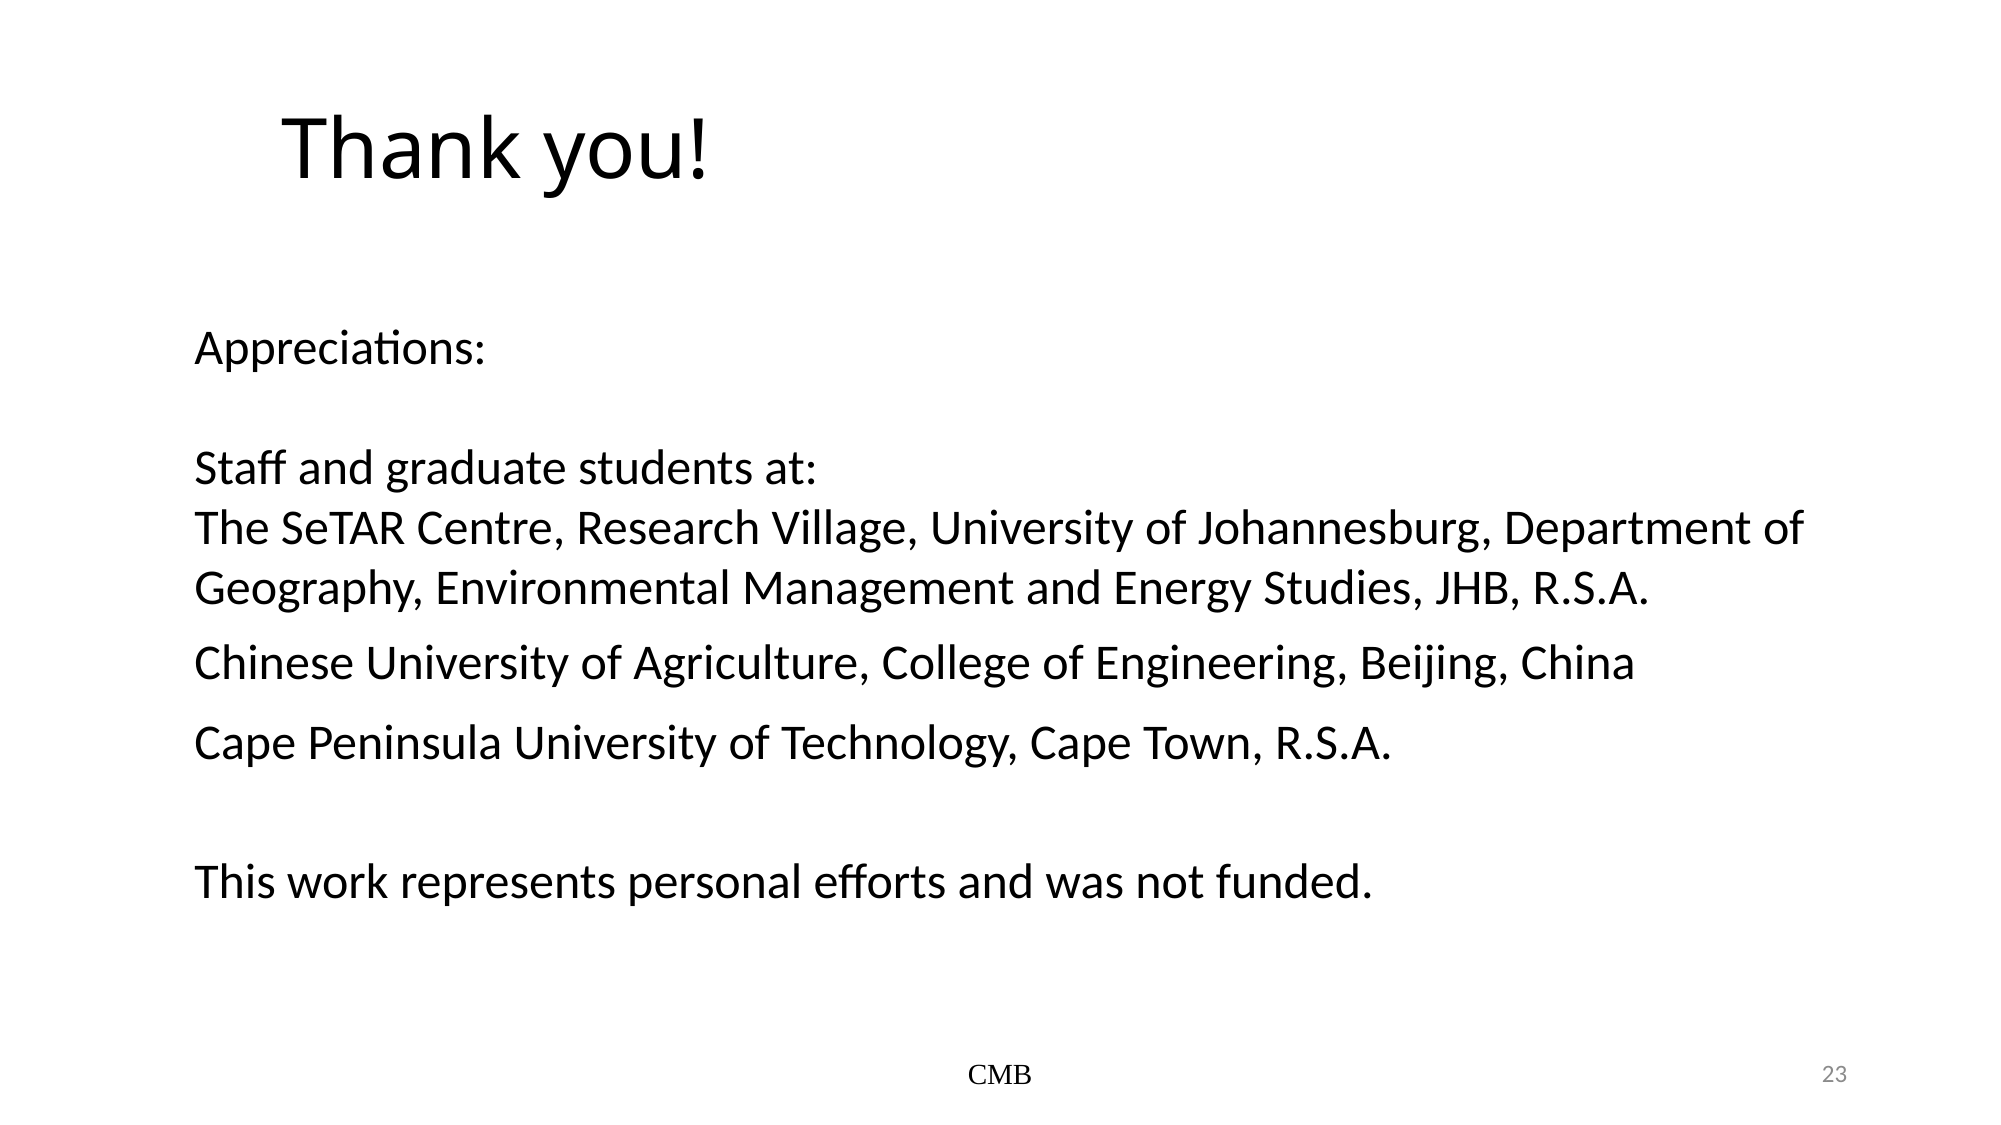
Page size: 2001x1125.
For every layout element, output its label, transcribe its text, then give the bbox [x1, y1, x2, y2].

footer CMB [662, 1042, 1338, 1103]
slide_number 23 [1412, 1042, 1863, 1103]
text_box Appreciations: Staff and graduate students at: The SeTAR Centre, Research Village, University of Johannesburg, Department of Geography, Environmental Management and Energy Studies, JHB, R.S.A. Chinese University of Agriculture, College of Engineering, Beijing, China Cape Peninsula University of Technology, Cape Town, R.S.A. This work represents personal efforts and was not funded. [179, 246, 1913, 917]
title Thank you! [266, 91, 1767, 204]
